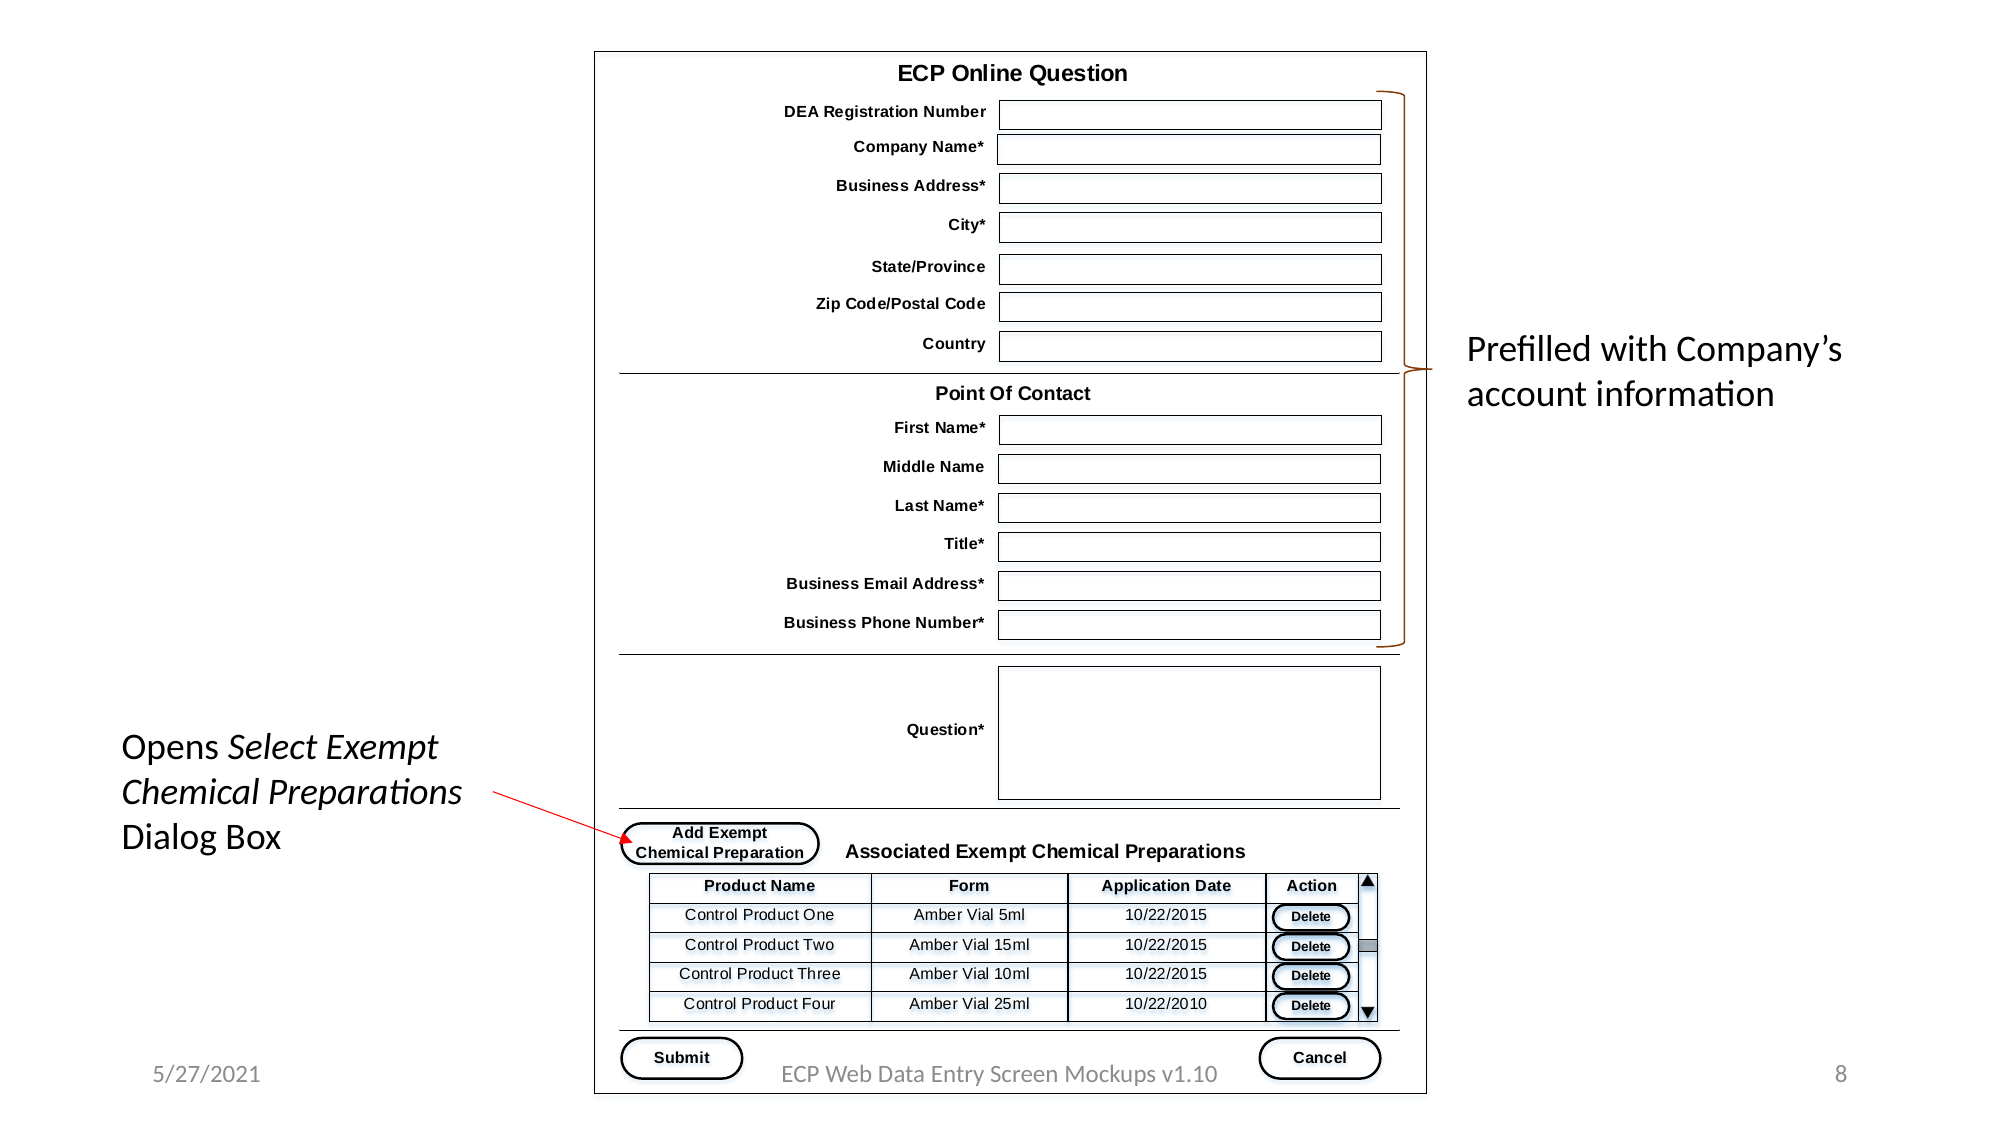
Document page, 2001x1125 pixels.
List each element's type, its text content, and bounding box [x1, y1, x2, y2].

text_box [493, 791, 633, 843]
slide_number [137, 1042, 587, 1103]
picture [587, 47, 1433, 1103]
text_box Opens Select Exempt Chemical Preparations Dialog Box [106, 714, 538, 865]
slide_number 8 [1433, 1042, 1863, 1103]
text_box Prefilled with Company’s account information [1452, 316, 1883, 421]
